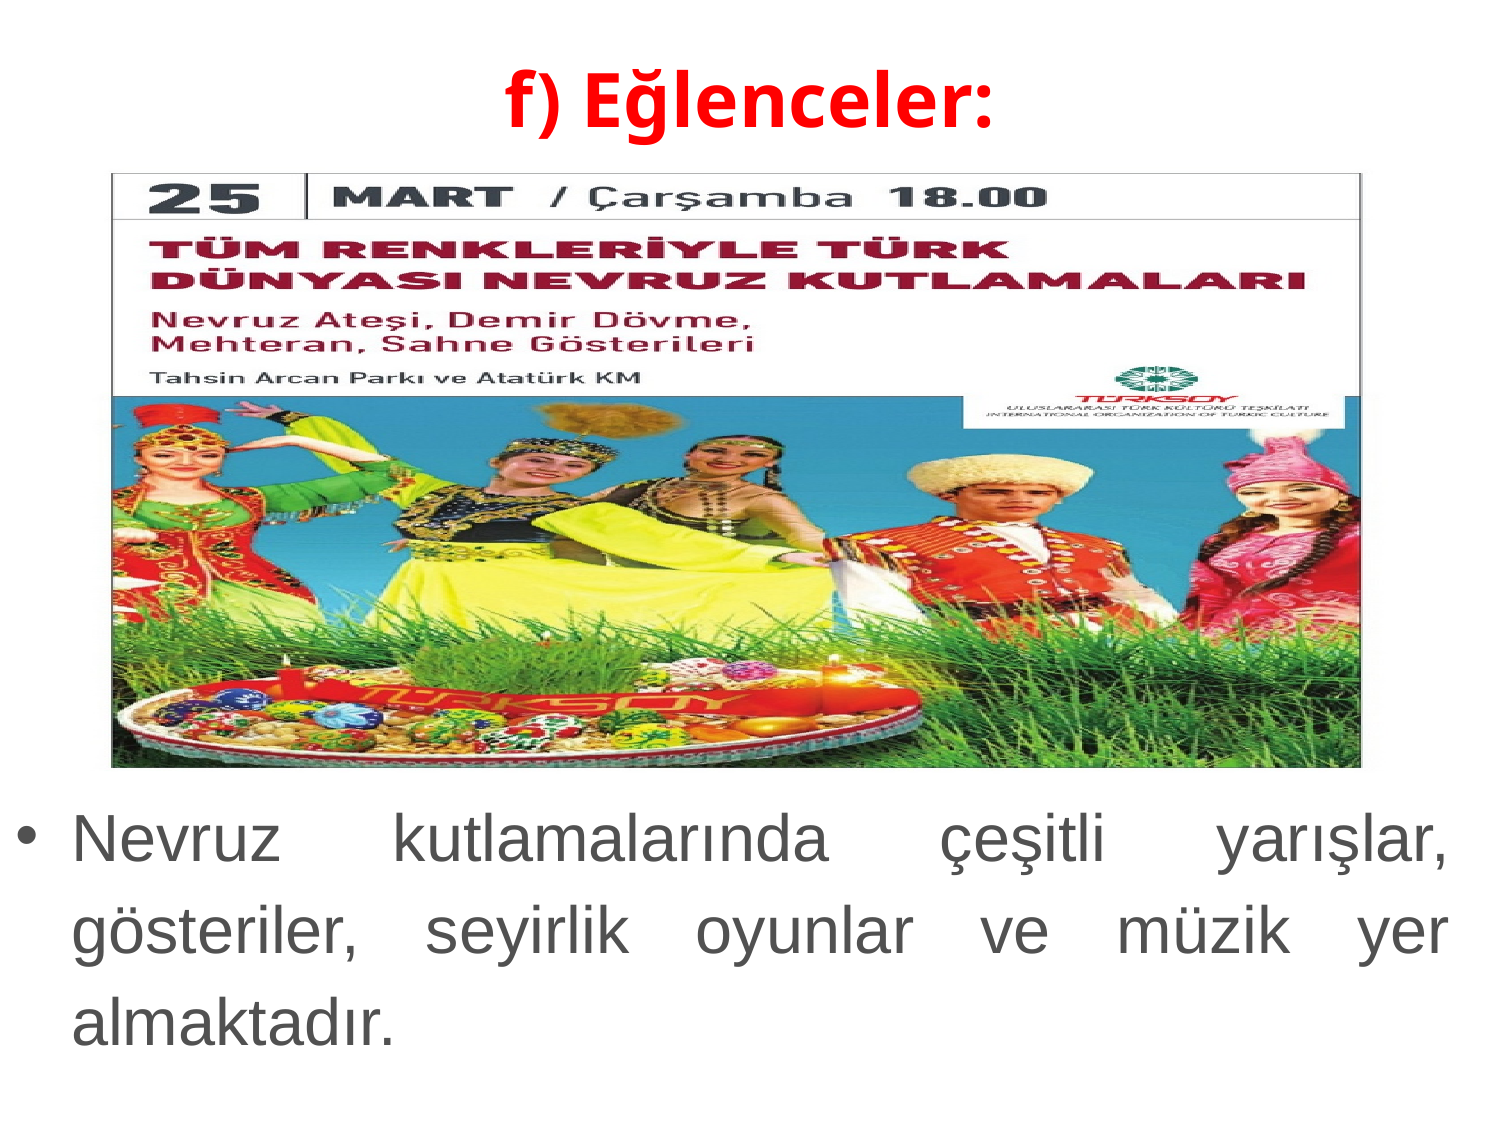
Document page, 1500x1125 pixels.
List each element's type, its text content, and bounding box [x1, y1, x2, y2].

list Nevruz kutlamalarında çeşitli yarışlar, gösteriler, seyirlik oyunlar ve müzik yer almaktadır. [0, 775, 1466, 1125]
picture [76, 167, 1389, 777]
title f) Eğlenceler: [75, 45, 1425, 233]
